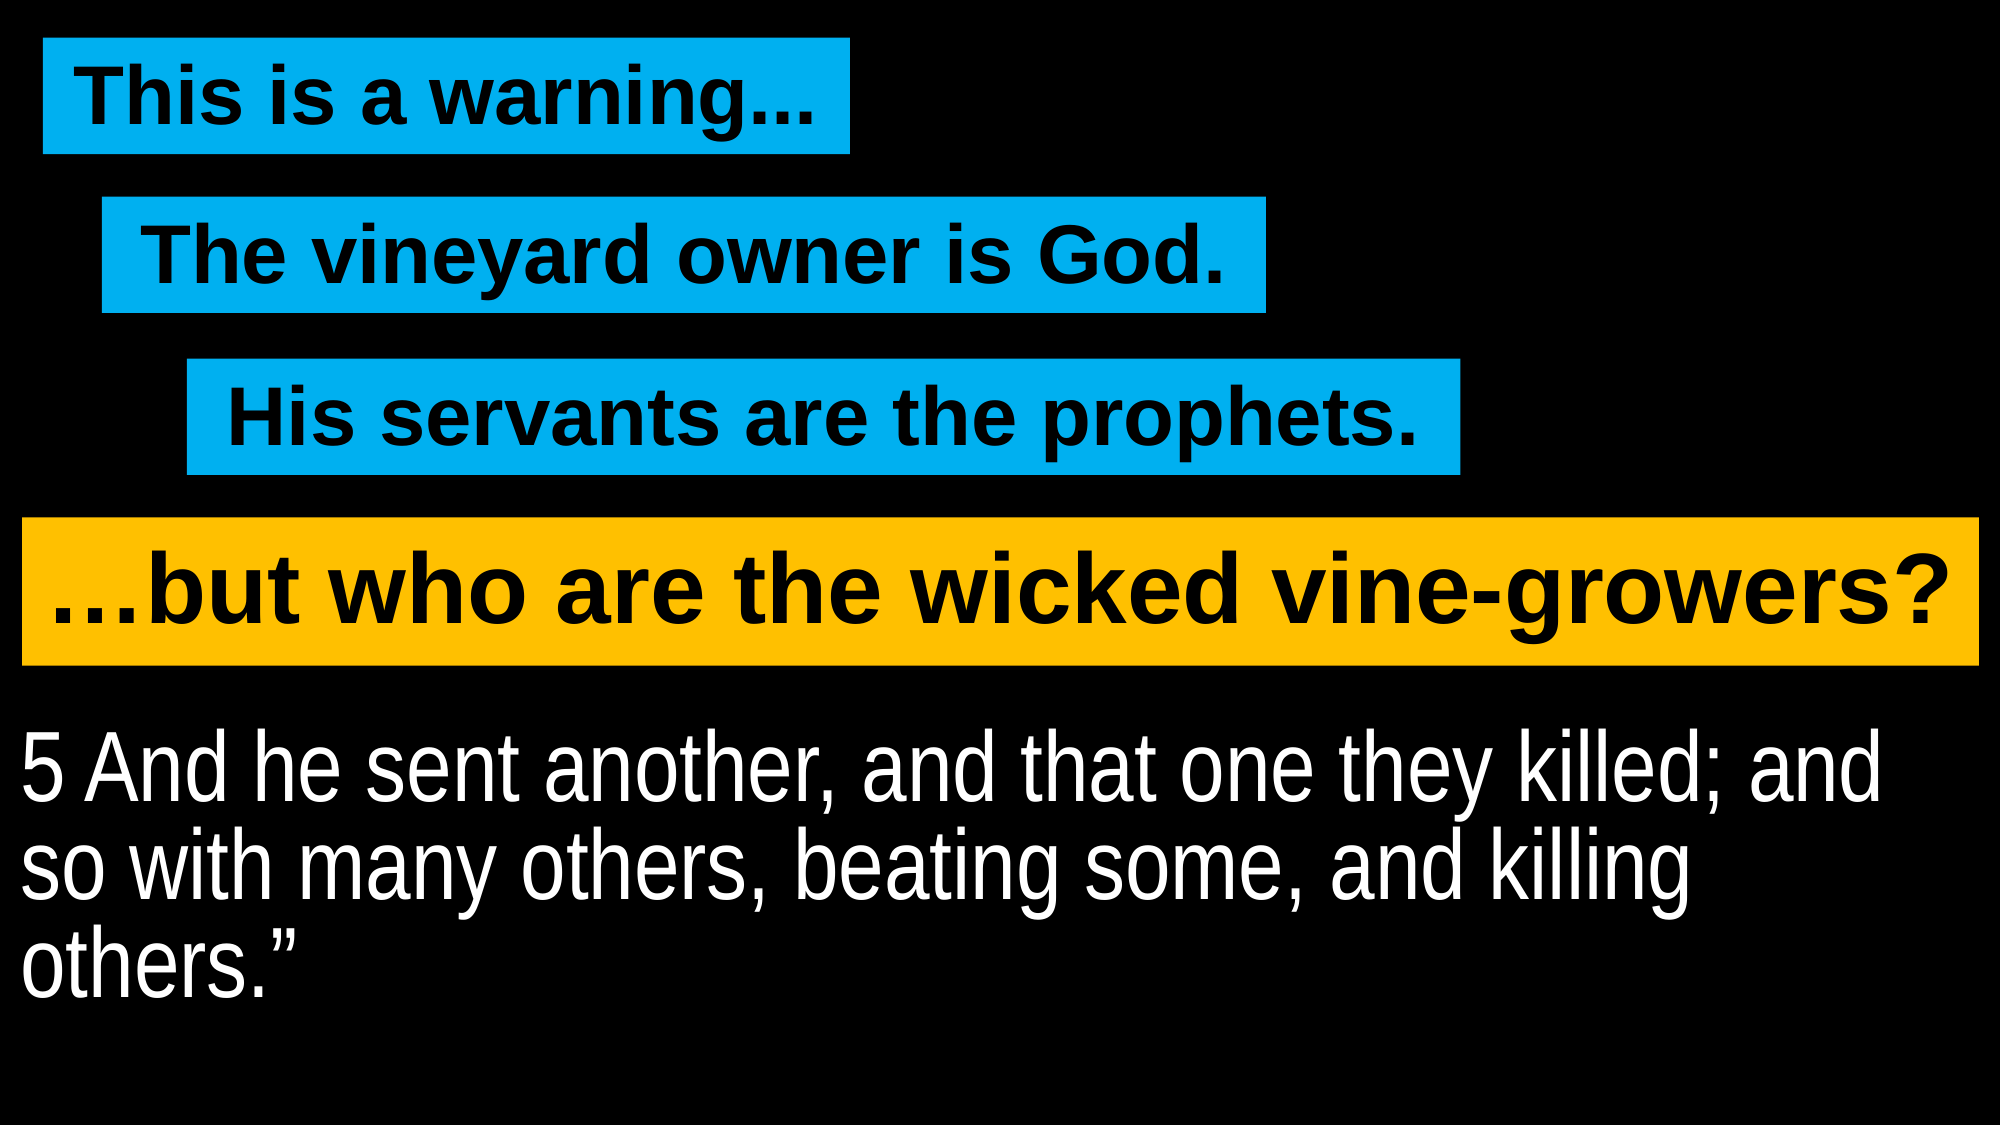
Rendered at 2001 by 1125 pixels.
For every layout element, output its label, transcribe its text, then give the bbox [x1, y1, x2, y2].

text_box …but who are the wicked vine-growers? [20, 516, 1980, 667]
text_box 5 And he sent another, and that one they killed; and so with many others, beating some, and killing others.” [0, 708, 2000, 1125]
text_box This is a warning... [41, 36, 851, 156]
text_box His servants are the prophets. [185, 357, 1462, 476]
text_box The vineyard owner is God. [100, 195, 1267, 314]
